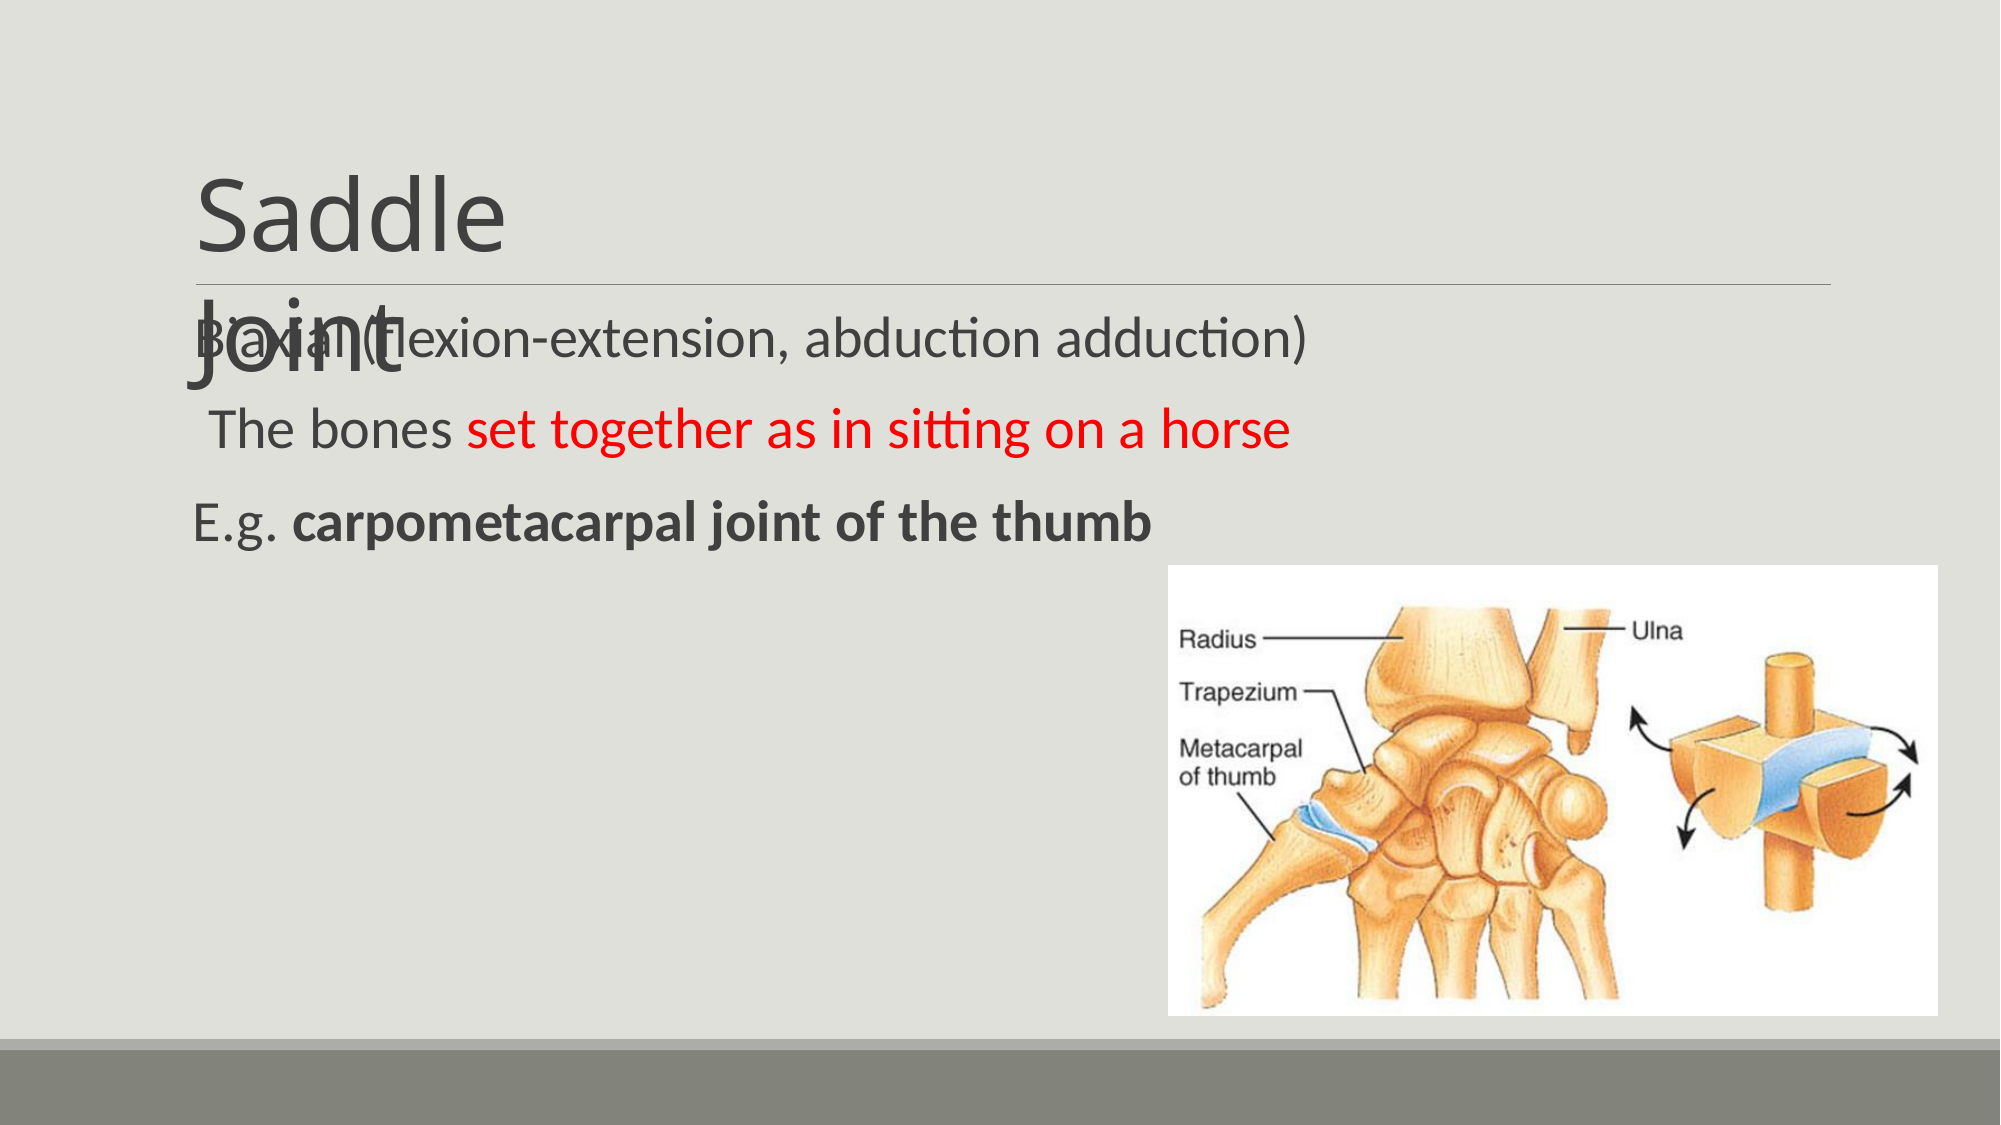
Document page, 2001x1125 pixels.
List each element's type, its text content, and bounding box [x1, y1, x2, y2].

picture [1168, 565, 1938, 1016]
text_box Biaxial (flexion-extension, abduction adduction) The bones set together as in sitting on a horse E.g. carpometacarpal joint of the thumb [192, 275, 1324, 553]
title Saddle Joint [192, 149, 667, 275]
